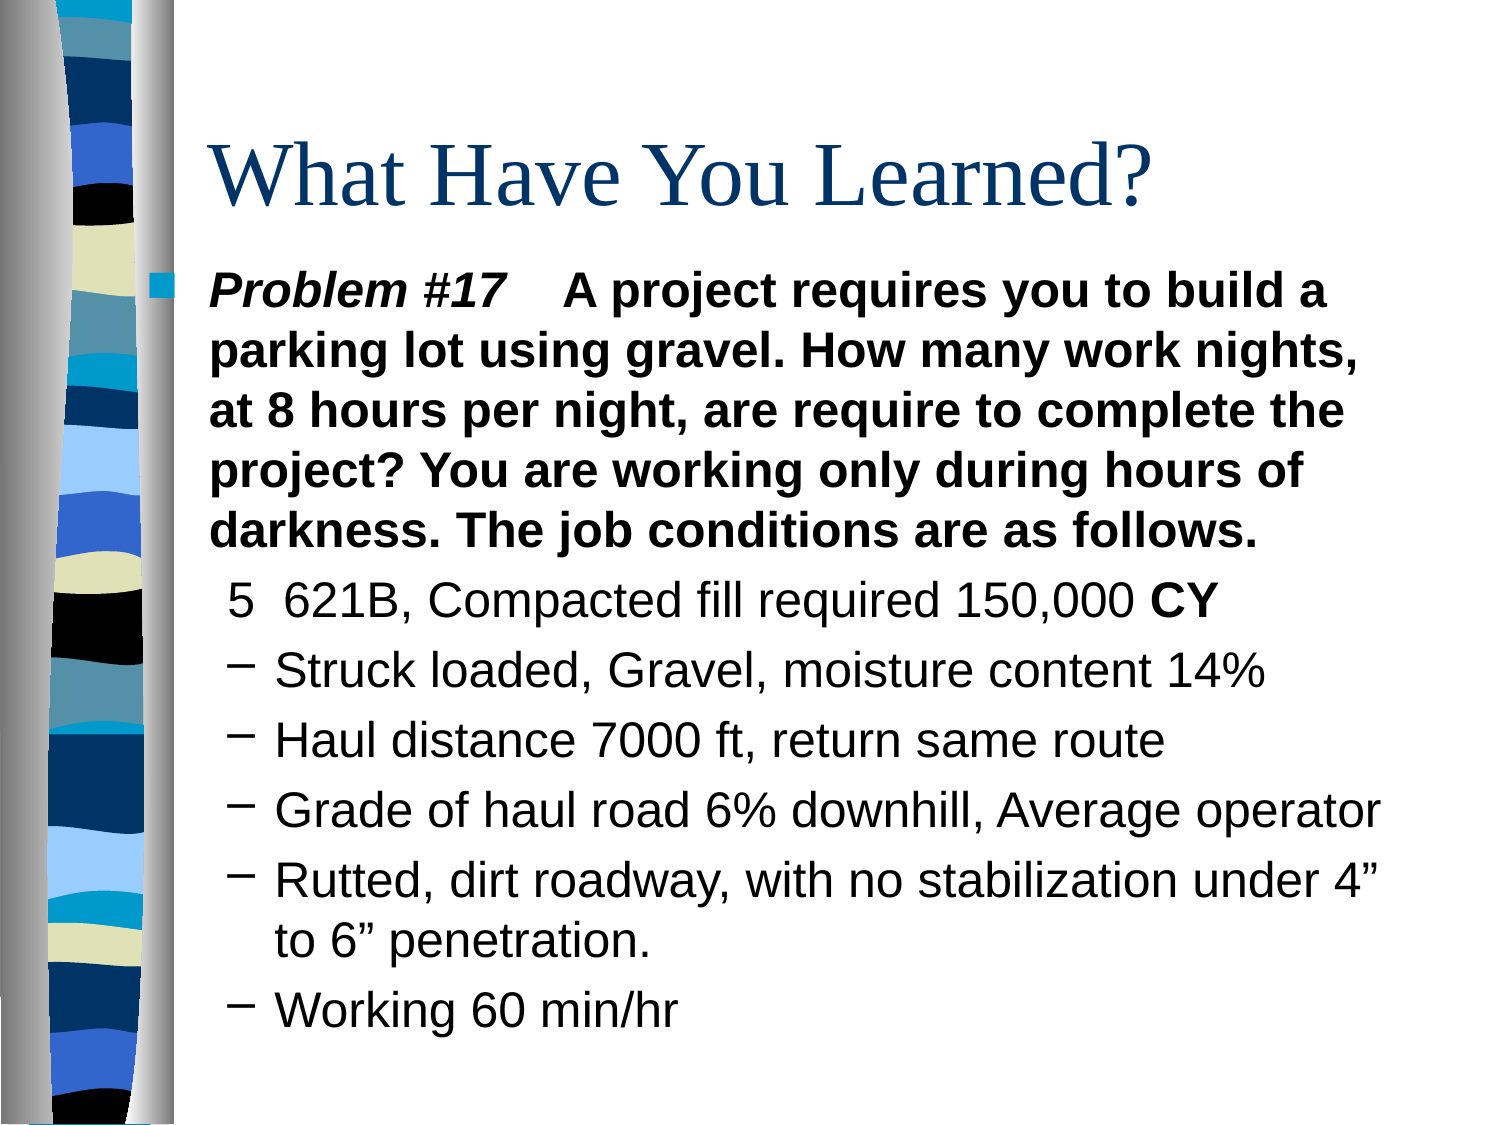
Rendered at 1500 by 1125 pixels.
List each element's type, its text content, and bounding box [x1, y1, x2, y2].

title What Have You Learned? [192, 74, 1468, 263]
list Problem #17 A project requires you to build a parking lot using gravel. How many work nights, at 8 hours per night, are require to complete the project? You are working only during hours of darkness. The job conditions are as follows. 5 621B, Compacted fill required 150,000 CY Struck loaded, Gravel, moisture content 14% Haul distance 7000 ft, return same route Grade of haul road 6% downhill, Average operator Rutted, dirt roadway, with no stabilization under 4” to 6” penetration. Working 60 min/hr [137, 249, 1426, 1076]
